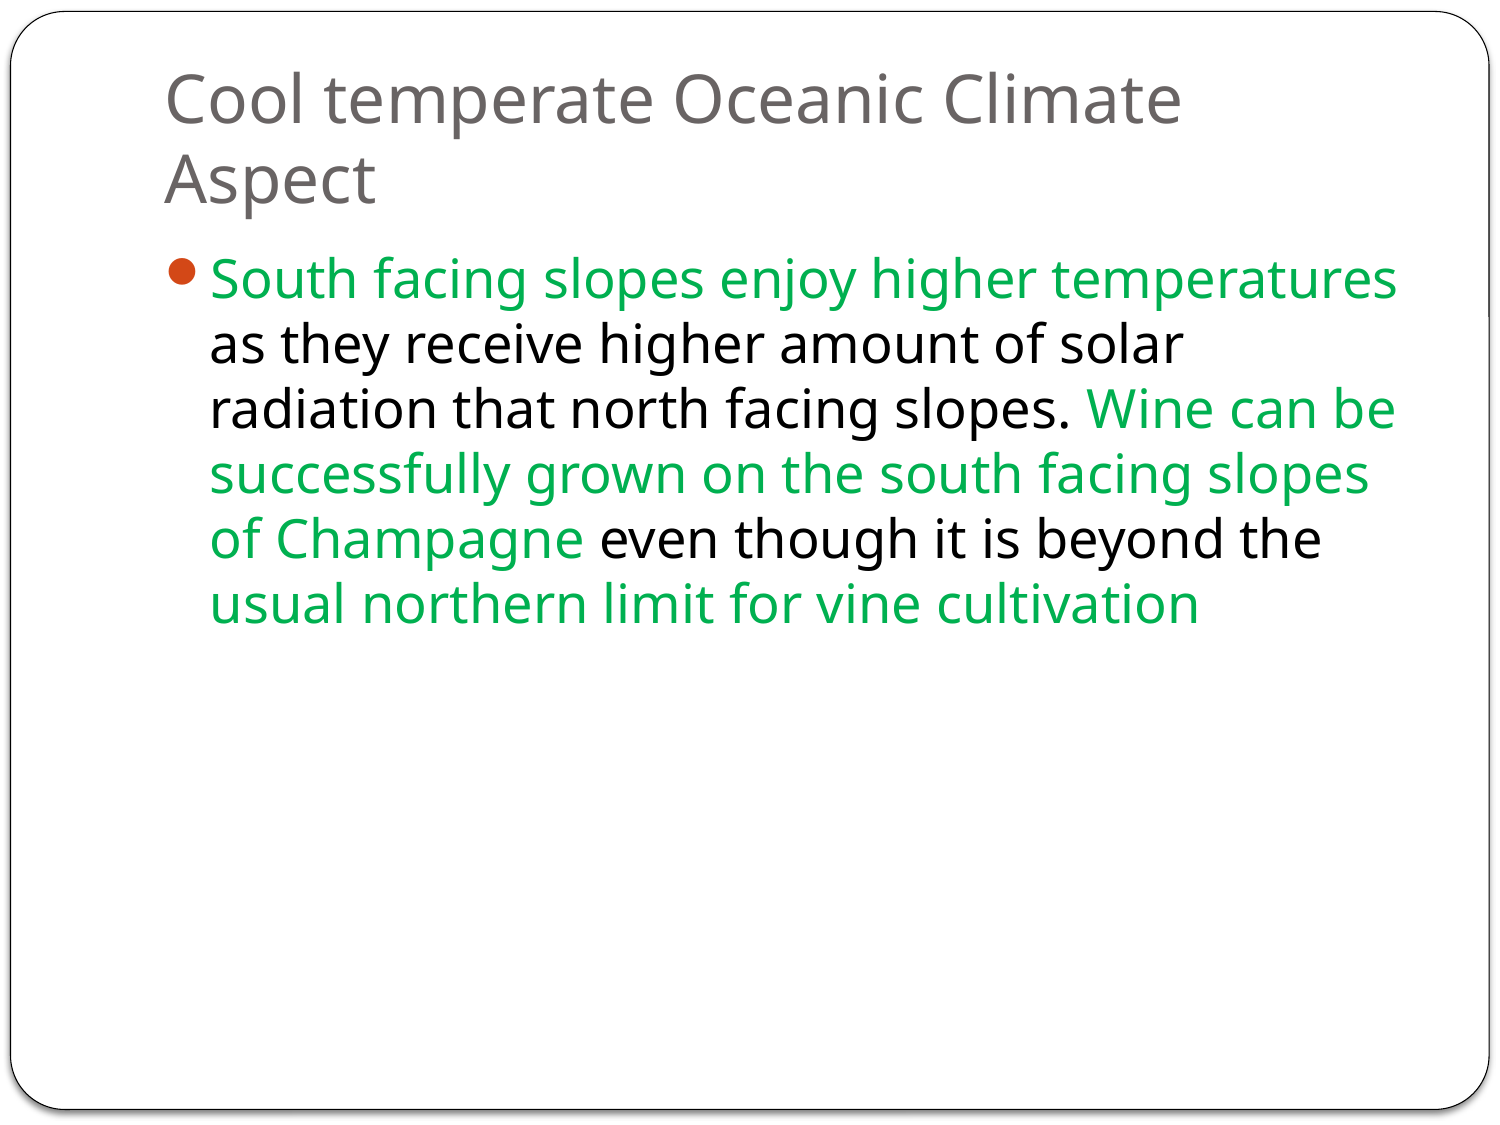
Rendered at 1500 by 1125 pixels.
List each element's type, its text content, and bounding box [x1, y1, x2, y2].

list South facing slopes enjoy higher temperatures as they receive higher amount of solar radiation that north facing slopes. Wine can be successfully grown on the south facing slopes of Champagne even though it is beyond the usual northern limit for vine cultivation [150, 237, 1425, 988]
title Cool temperate Oceanic Climate Aspect [150, 45, 1425, 233]
